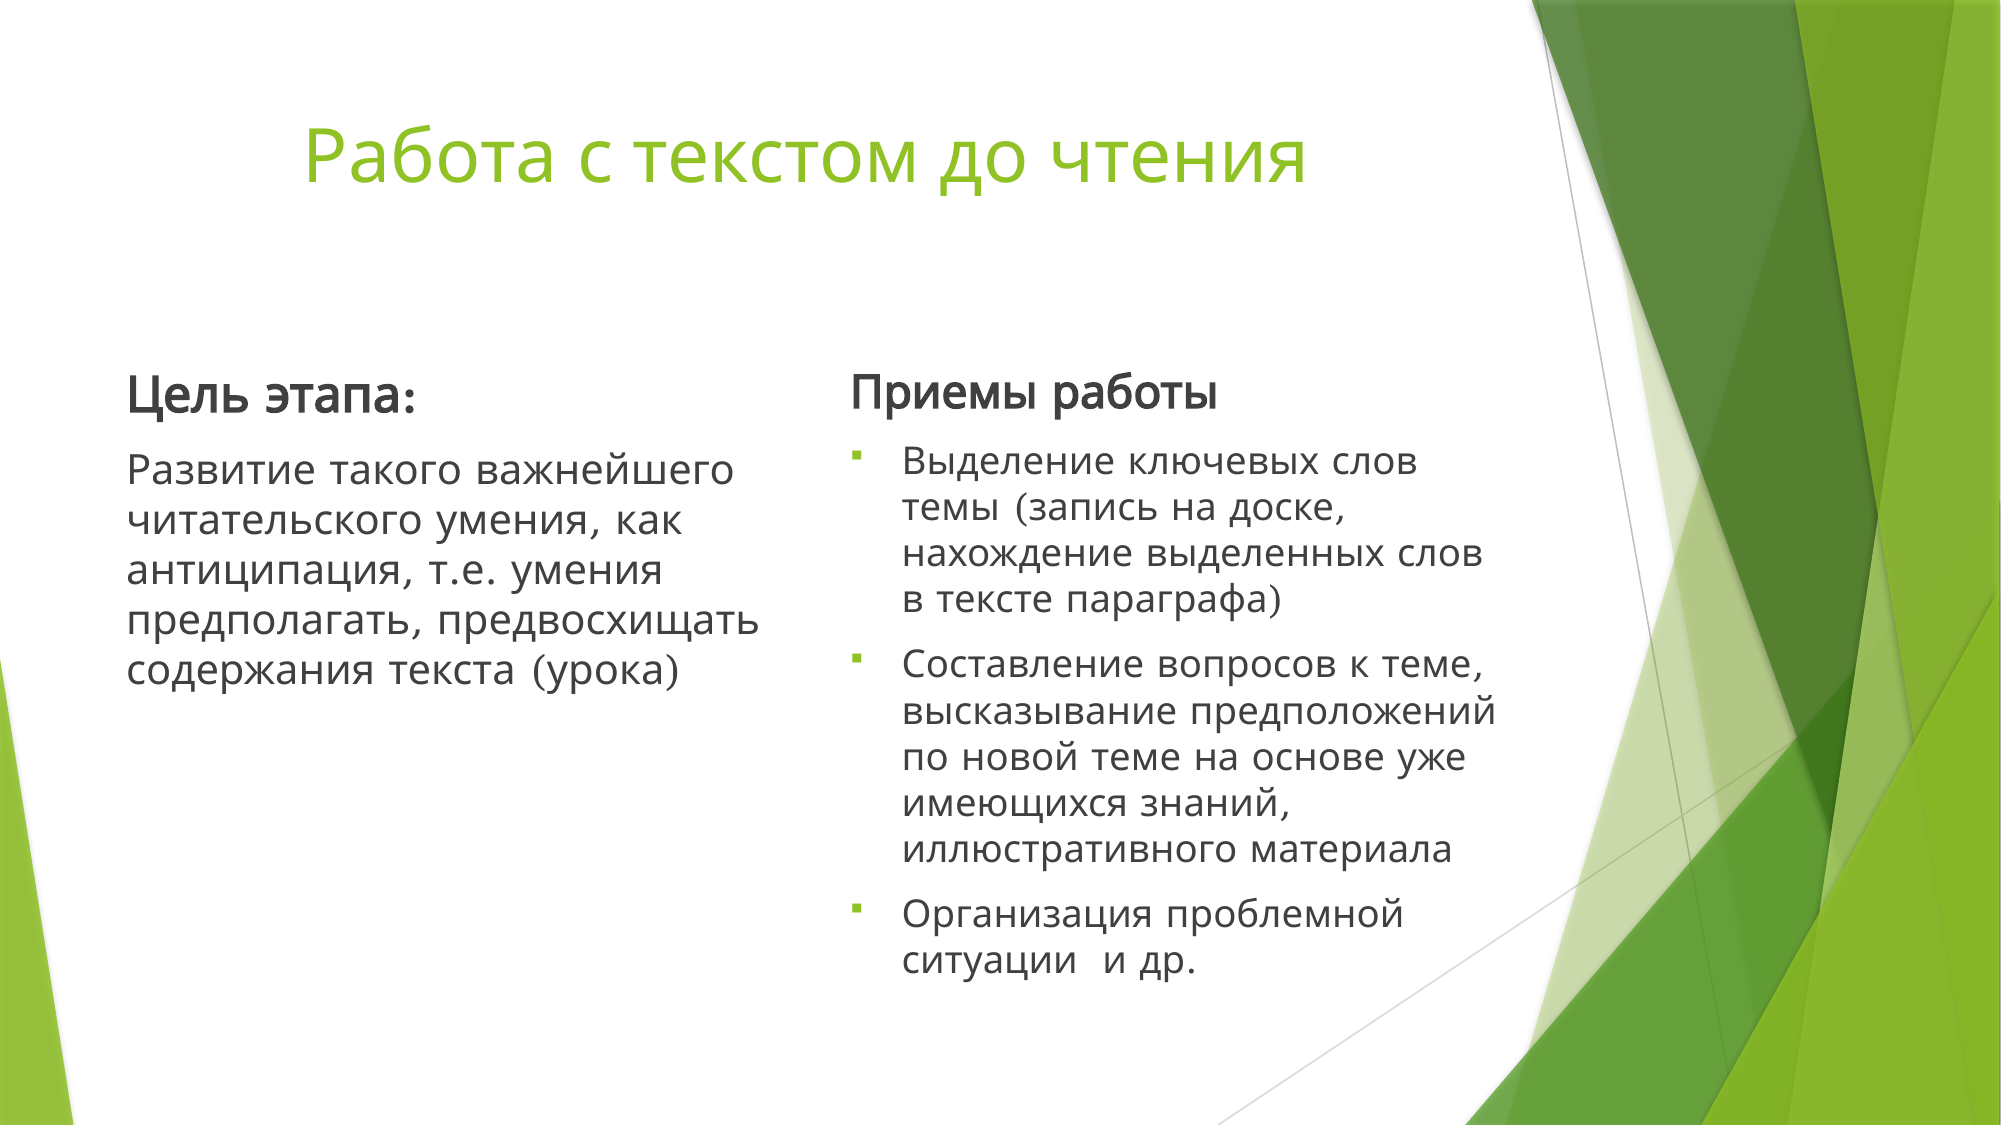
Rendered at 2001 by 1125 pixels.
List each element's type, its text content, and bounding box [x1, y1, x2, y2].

list Приемы работы Выделение ключевых слов темы (запись на доске, нахождение выделенных слов в тексте параграфа) Составление вопросов к теме, высказывание предположений по новой теме на основе уже имеющихся знаний, иллюстративного материала Организация проблемной ситуации и др. [834, 354, 1522, 992]
list Цель этапа: Развитие такого важнейшего читательского умения, как антиципация, т.е. умения предполагать, предвосхищать содержания текста (урока) [111, 354, 798, 992]
title Работа с текстом до чтения [111, 99, 1522, 317]
